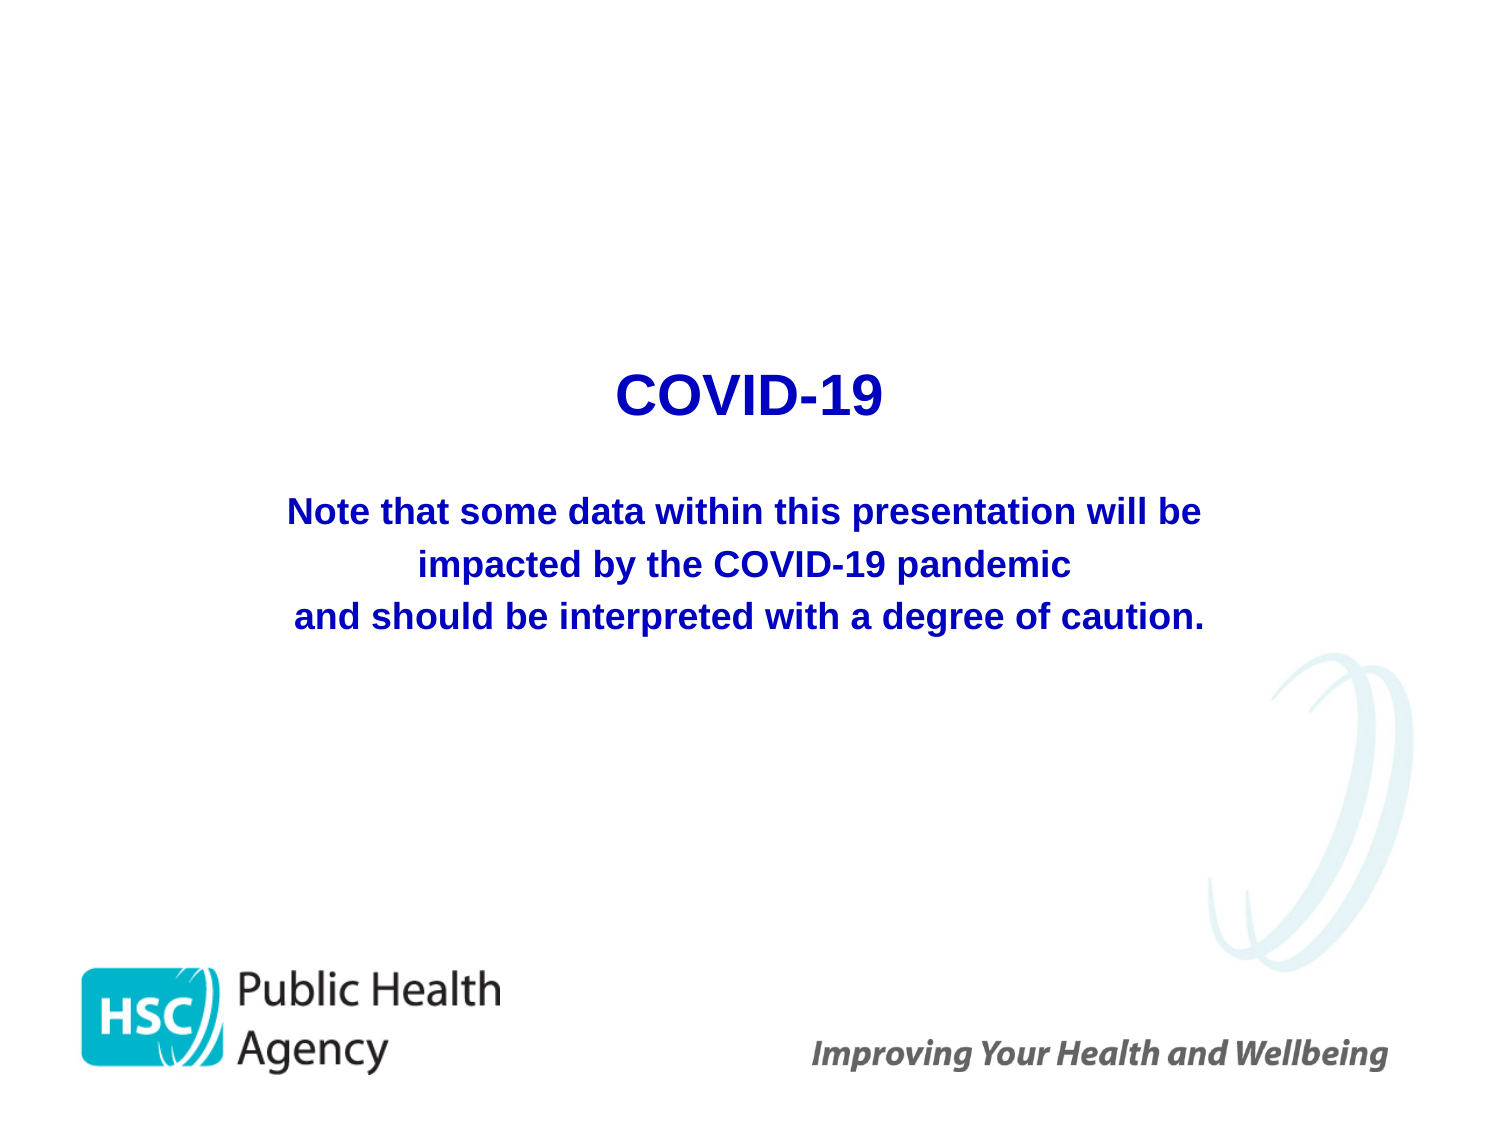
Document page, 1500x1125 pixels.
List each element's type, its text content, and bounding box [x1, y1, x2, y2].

picture [1187, 649, 1417, 978]
text_box COVID-19 Note that some data within this presentation will be impacted by the COVID-19 pandemic and should be interpreted with a degree of caution. [112, 349, 1388, 638]
picture [812, 1039, 1388, 1072]
picture [75, 962, 500, 1075]
